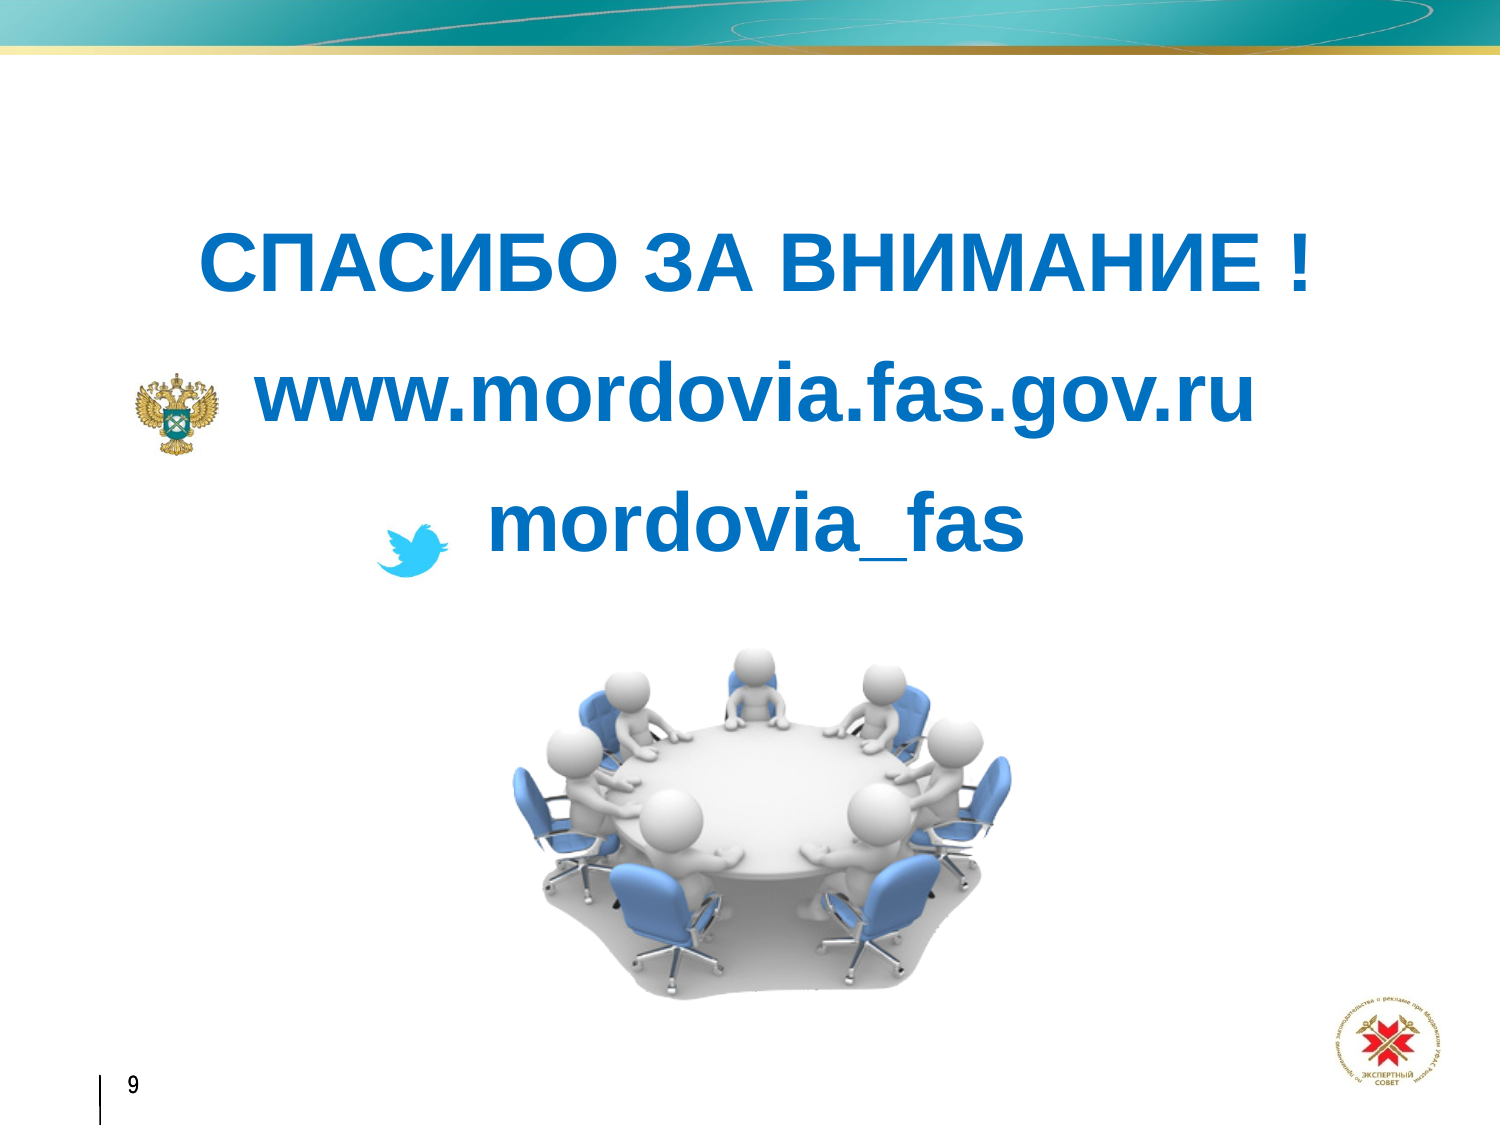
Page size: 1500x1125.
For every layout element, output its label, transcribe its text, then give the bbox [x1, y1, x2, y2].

picture [1335, 995, 1442, 1086]
picture [371, 515, 452, 587]
text_box 9 [0, 1060, 155, 1125]
picture [135, 373, 219, 457]
picture [0, 0, 1500, 55]
text_box СПАСИБО ЗА ВНИМАНИЕ ! www.mordovia.fas.gov.ru mordovia_fas [88, 219, 1425, 575]
picture [454, 585, 1070, 1048]
